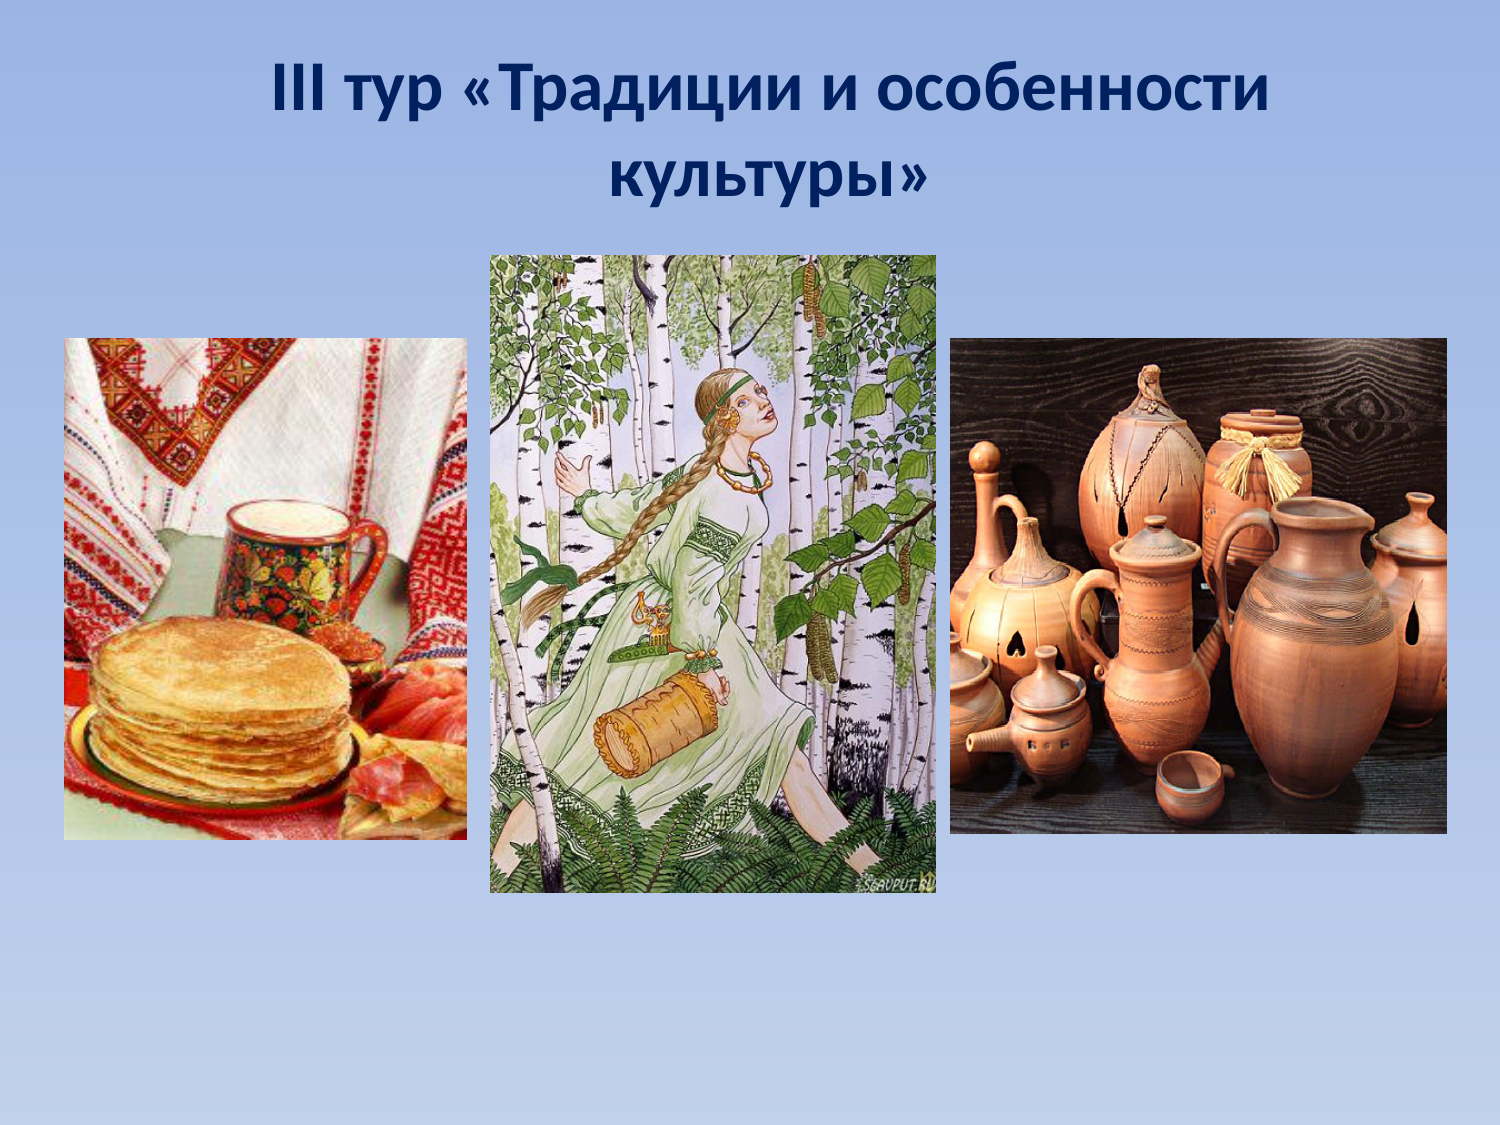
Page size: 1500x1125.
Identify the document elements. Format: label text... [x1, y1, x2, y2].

picture [950, 337, 1447, 835]
picture [489, 255, 936, 894]
title III тур «Традиции и особенности культуры» [96, 30, 1447, 219]
picture [64, 337, 467, 841]
